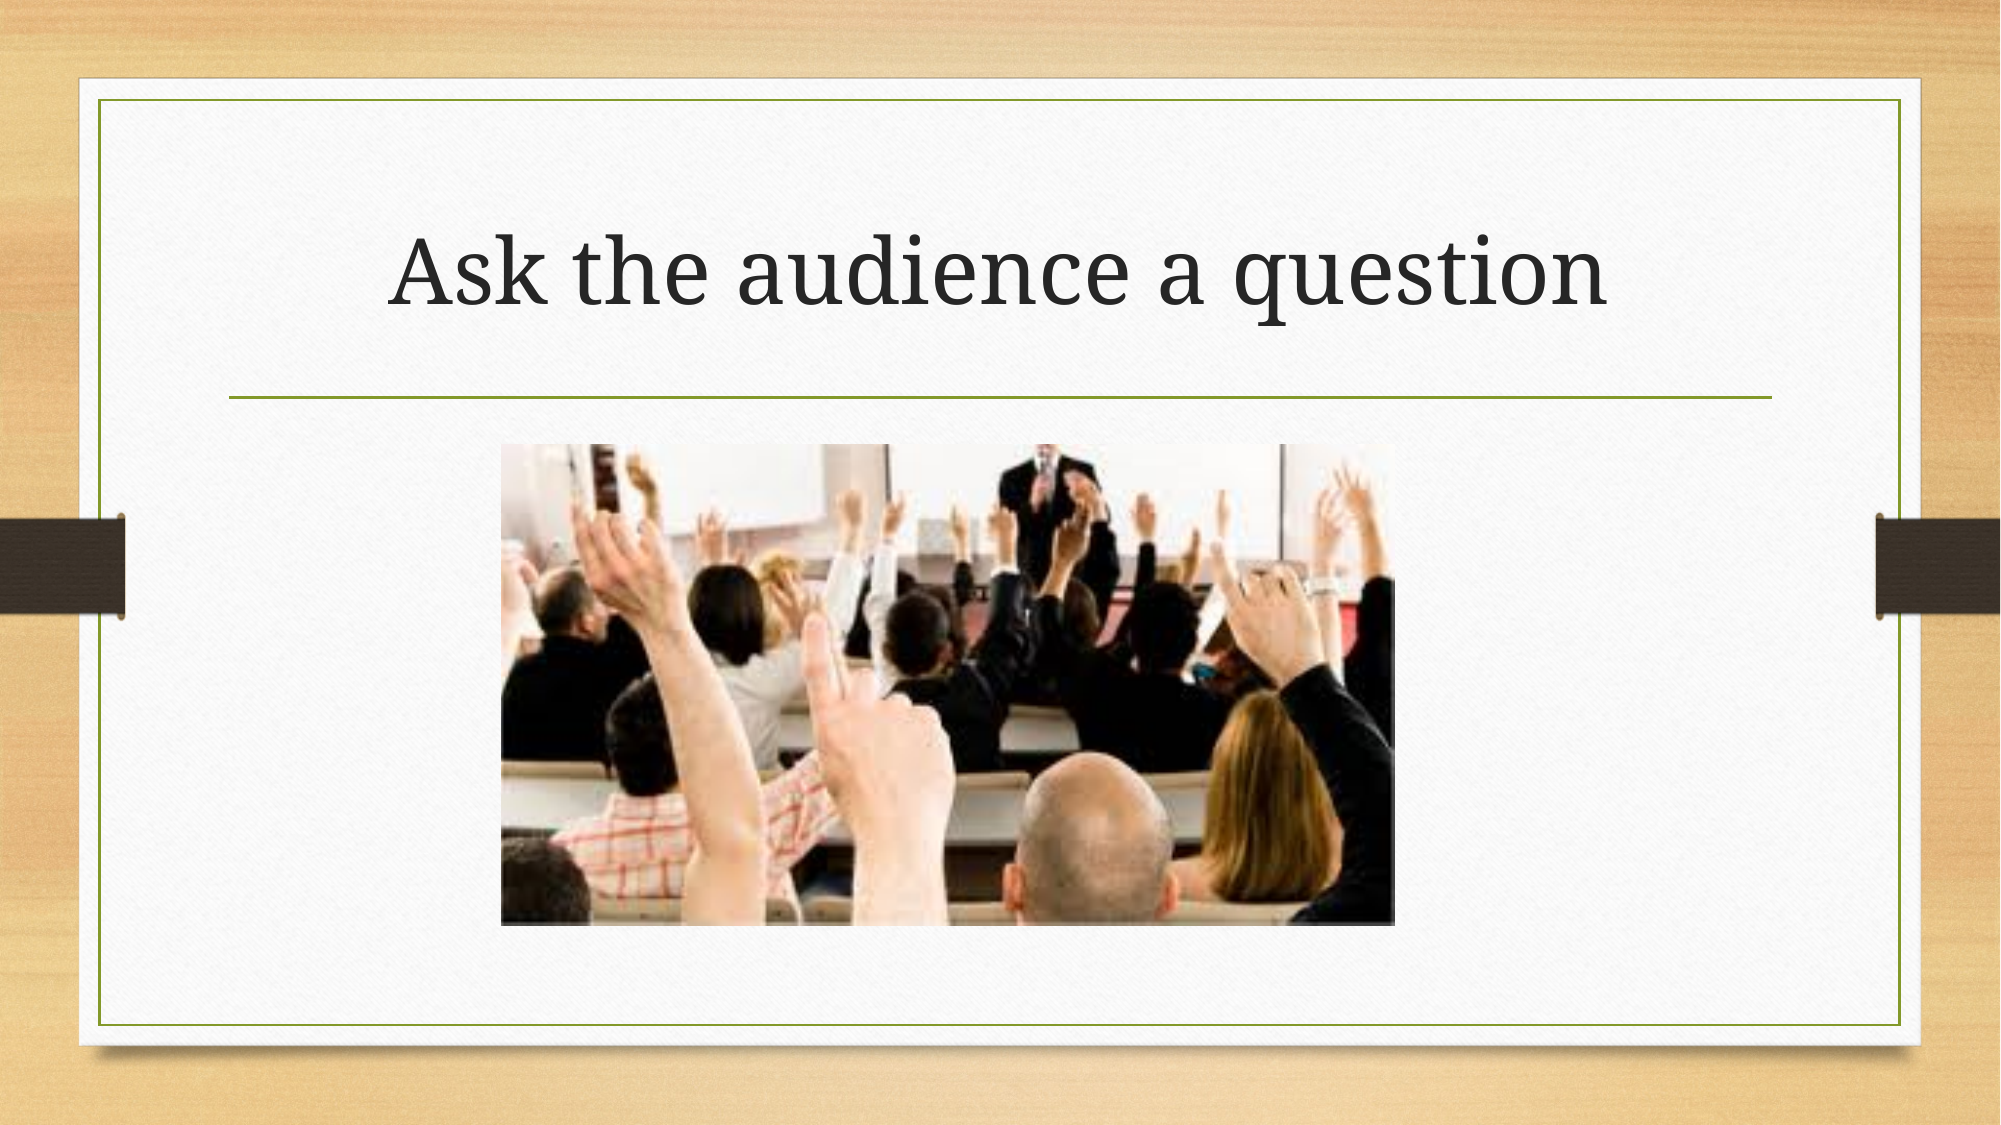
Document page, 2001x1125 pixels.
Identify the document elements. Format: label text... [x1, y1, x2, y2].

title Ask the audience a question [212, 161, 1788, 375]
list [500, 443, 1396, 927]
picture [0, 0, 2001, 1125]
